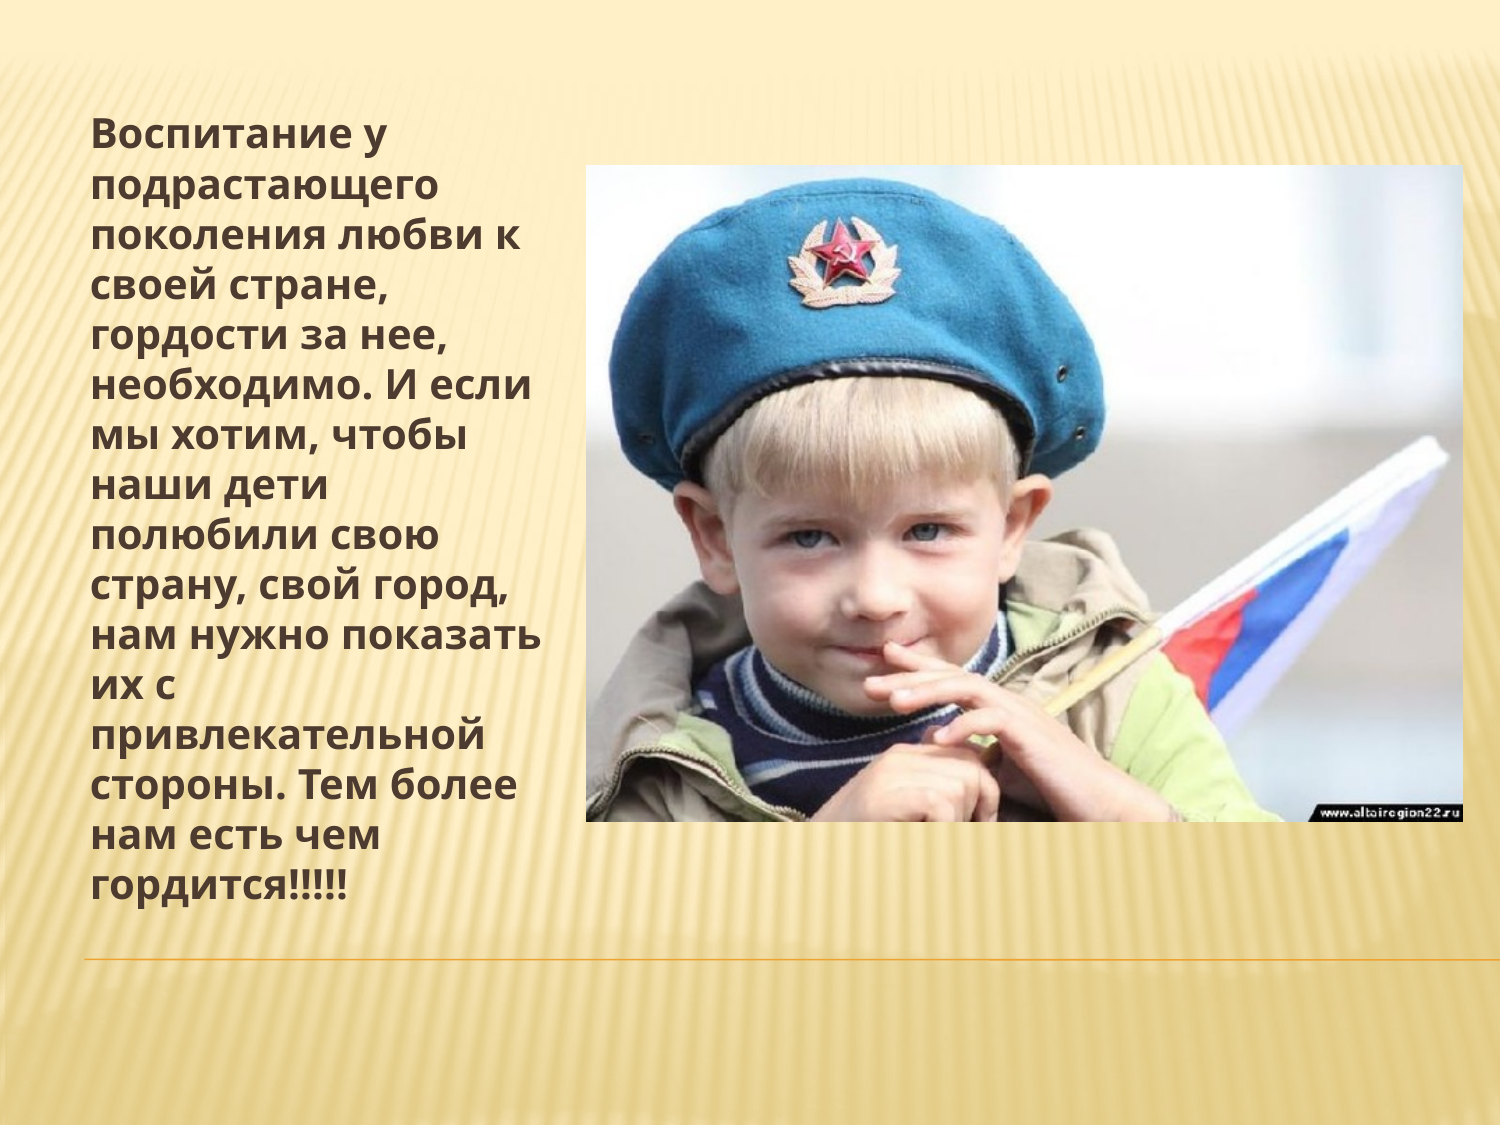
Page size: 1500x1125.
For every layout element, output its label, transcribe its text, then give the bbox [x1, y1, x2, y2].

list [586, 165, 1463, 822]
list Воспитание у подрастающего поколения любви к своей стране, гордости за нее, необходимо. И если мы хотим, чтобы наши дети полюбили свою страну, свой город, нам нужно показать их с привлекательной стороны. Тем более нам есть чем гордится!!!!! [75, 99, 569, 888]
